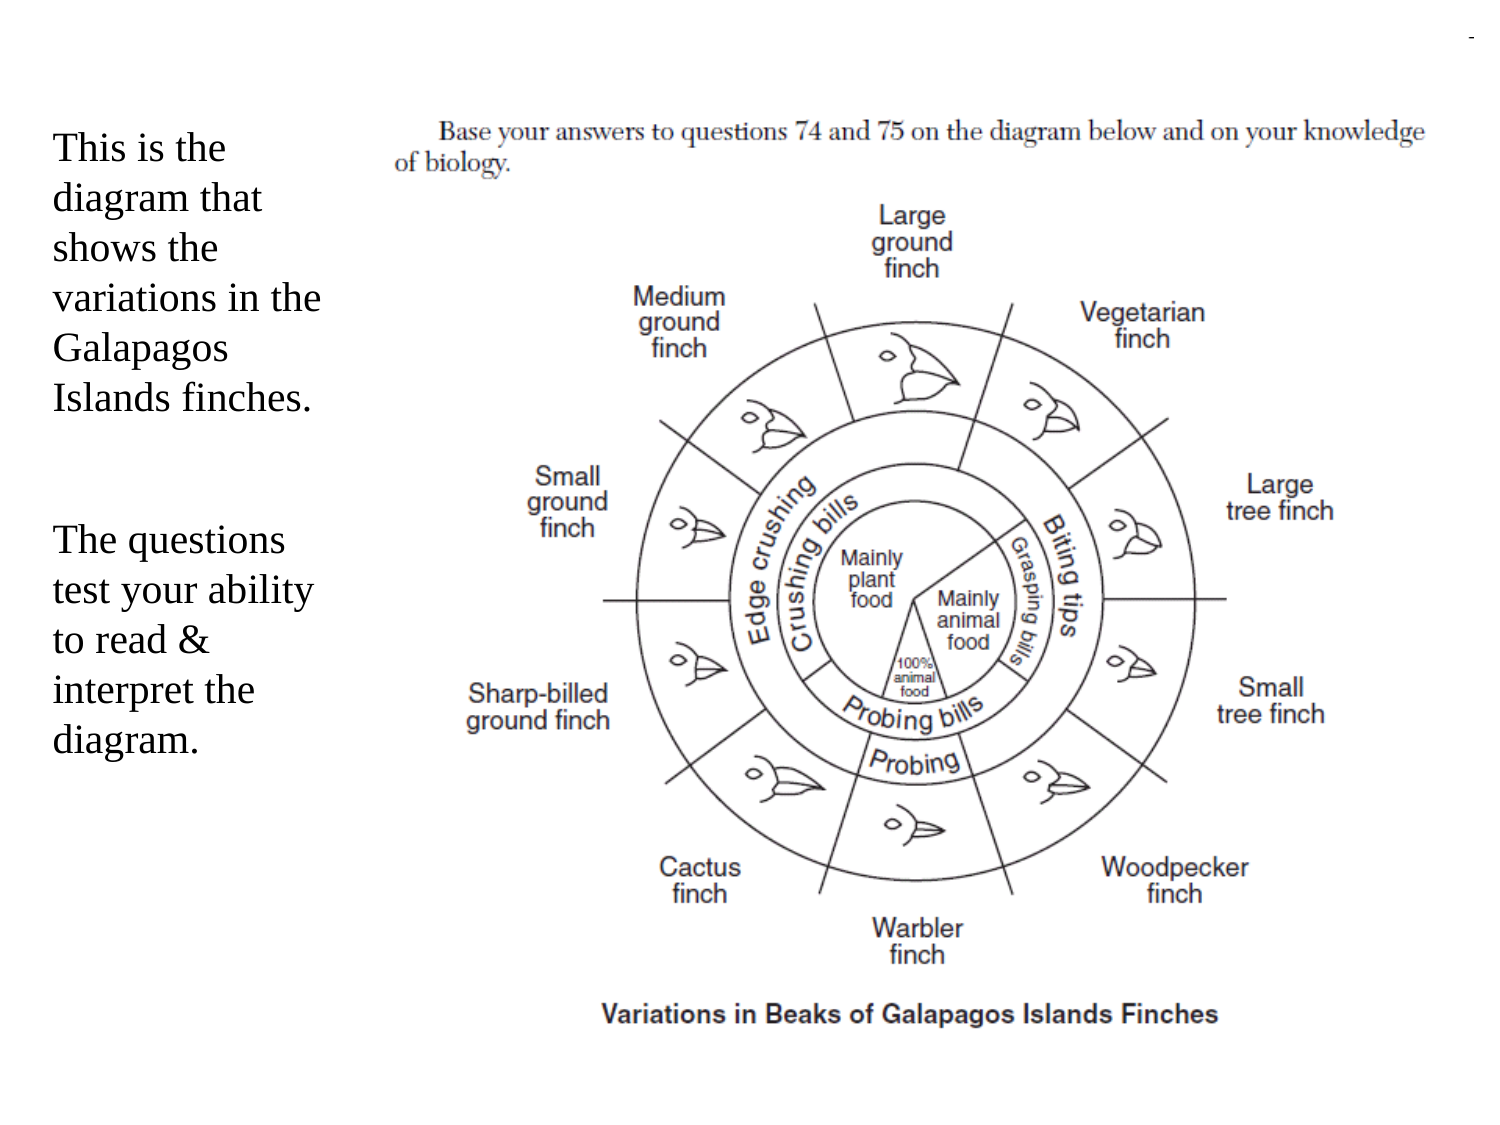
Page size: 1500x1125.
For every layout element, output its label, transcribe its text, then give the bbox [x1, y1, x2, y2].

text_box This is the diagram that shows the variations in the Galapagos Islands finches. The questions test your ability to read & interpret the diagram. [37, 112, 344, 778]
picture [349, 37, 1474, 1084]
